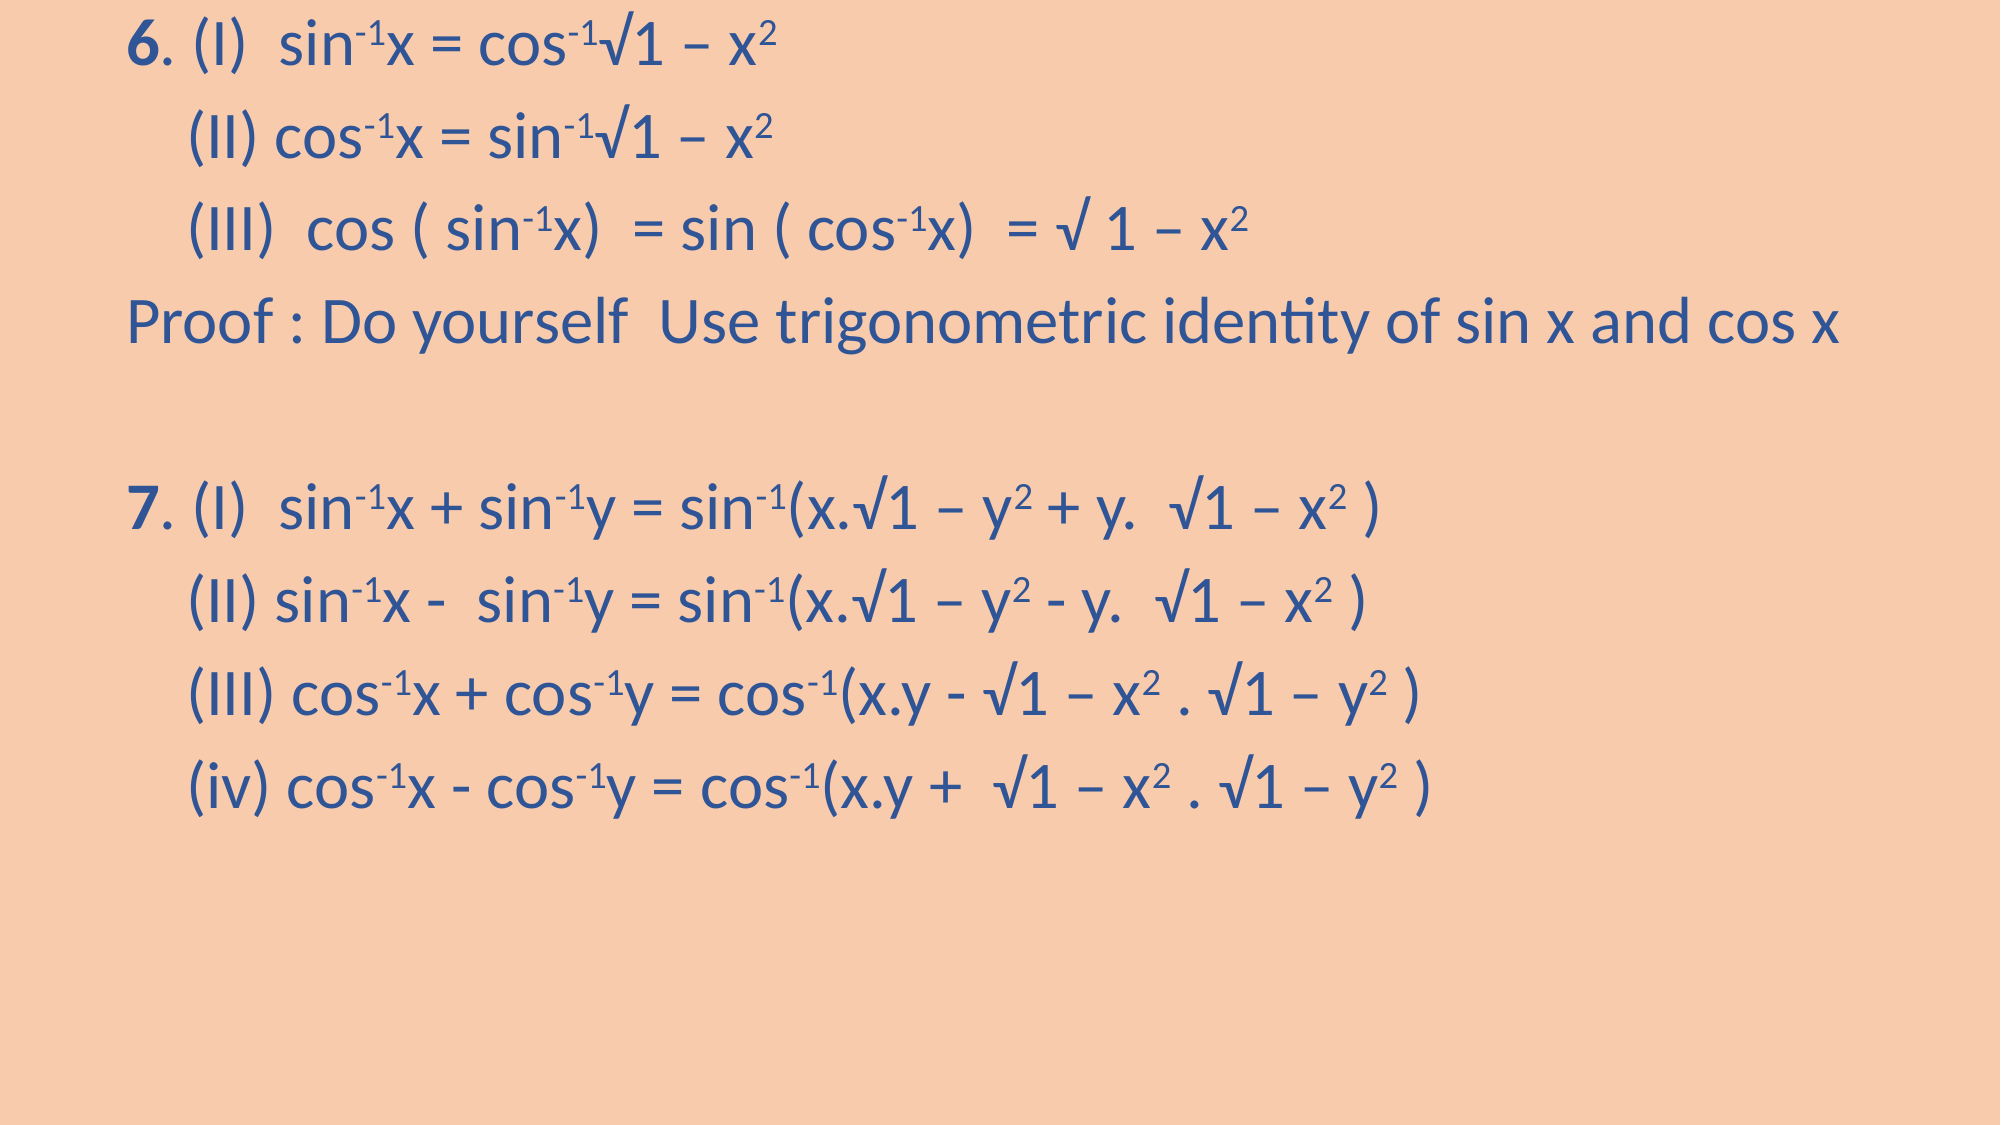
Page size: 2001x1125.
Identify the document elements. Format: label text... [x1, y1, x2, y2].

list 6. (I) sin-1x = cos-1√1 – x2 (II) cos-1x = sin-1√1 – x2 (III) cos ( sin-1x) = sin ( cos-1x) = √ 1 – x2 Proof : Do yourself Use trigonometric identity of sin x and cos x 7. (I) sin-1x + sin-1y = sin-1(x.√1 – y2 + y. √1 – x2 ) (II) sin-1x - sin-1y = sin-1(x.√1 – y2 - y. √1 – x2 ) (III) cos-1x + cos-1y = cos-1(x.y - √1 – x2 . √1 – y2 ) (iv) cos-1x - cos-1y = cos-1(x.y + √1 – x2 . √1 – y2 ) [111, 0, 1870, 1091]
